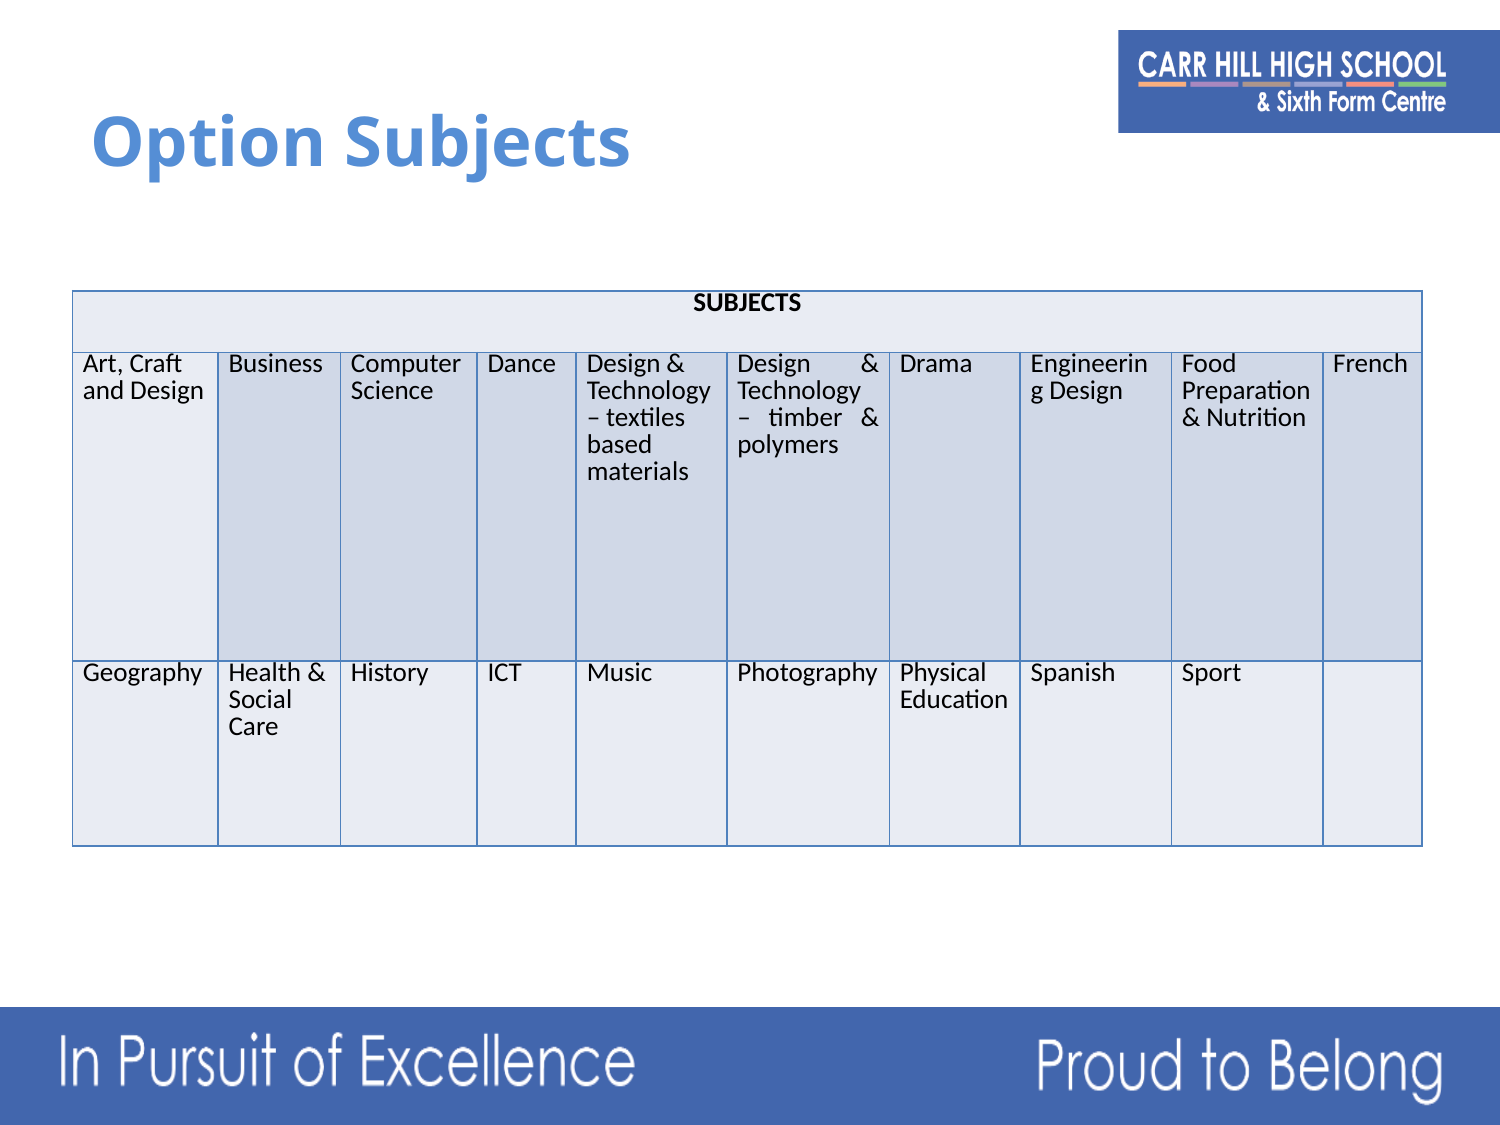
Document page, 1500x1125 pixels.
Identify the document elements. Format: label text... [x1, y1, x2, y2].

table_cell Health & Social Care [219, 662, 340, 845]
table_cell Computer Science [341, 353, 476, 660]
title Option Subjects [75, 45, 1425, 233]
table_cell ICT [478, 662, 575, 845]
table_cell Engineering Design [1021, 353, 1171, 660]
table_cell Food Preparation & Nutrition [1172, 353, 1322, 660]
table_cell Business [219, 353, 340, 660]
table_cell Spanish [1021, 662, 1171, 845]
table_cell Drama [890, 353, 1019, 660]
table_cell Design & Technology – timber & polymers [728, 353, 889, 660]
table_cell Sport [1172, 662, 1322, 845]
picture [1118, 30, 1500, 133]
table_cell Art, Craft and Design [73, 353, 217, 660]
table_cell Design & Technology – textiles based materials [577, 353, 726, 660]
table_cell Photography [728, 662, 889, 845]
table_cell [1324, 662, 1421, 845]
table_cell French [1324, 353, 1421, 660]
table_cell History [341, 662, 476, 845]
table_cell Geography [73, 662, 217, 845]
table_header SUBJECTS [73, 292, 1421, 352]
table_cell Music [577, 662, 726, 845]
picture [0, 1007, 1500, 1125]
table_cell Physical Education [890, 662, 1019, 845]
table_cell Dance [478, 353, 575, 660]
